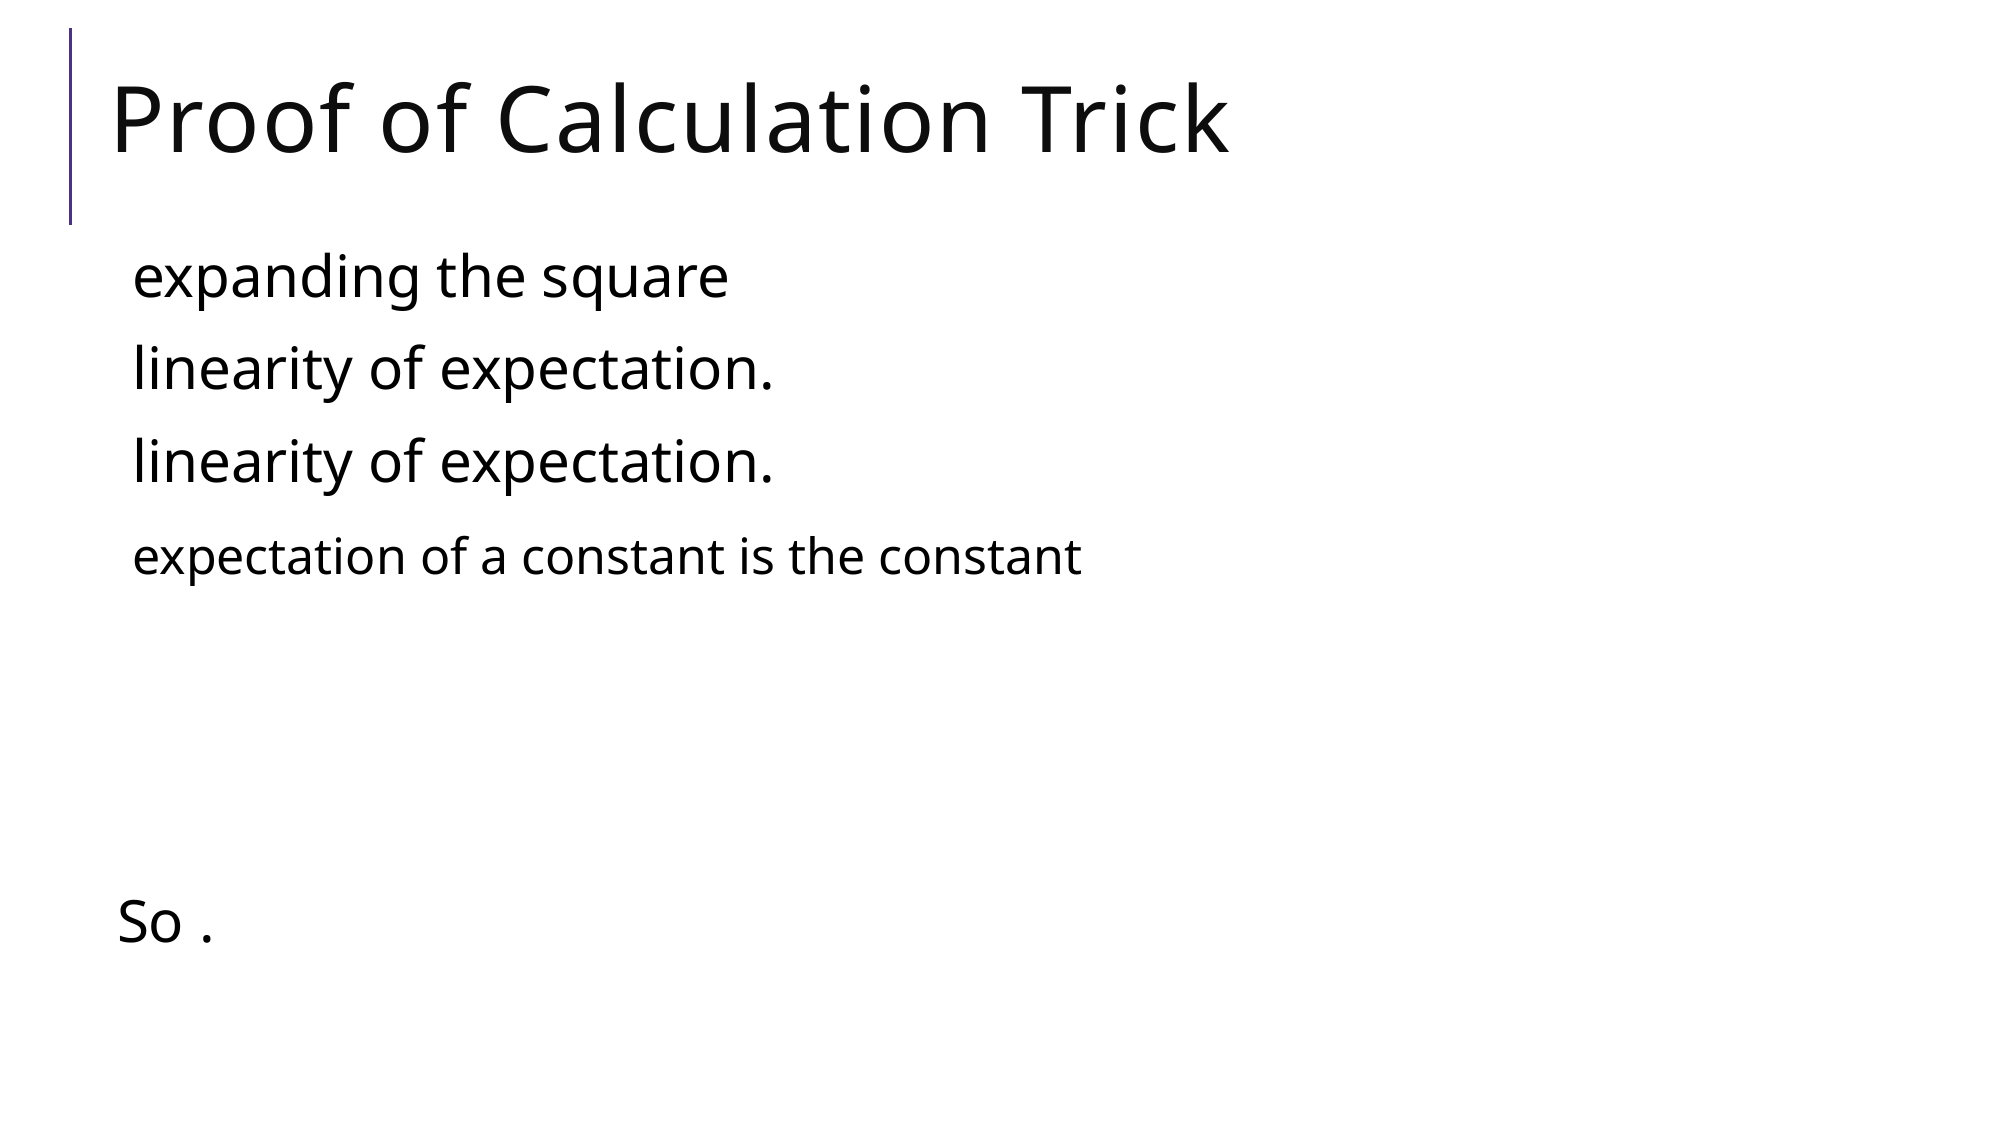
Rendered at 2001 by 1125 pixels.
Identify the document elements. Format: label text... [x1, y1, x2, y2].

title Proof of Calculation Trick [94, 43, 1930, 210]
